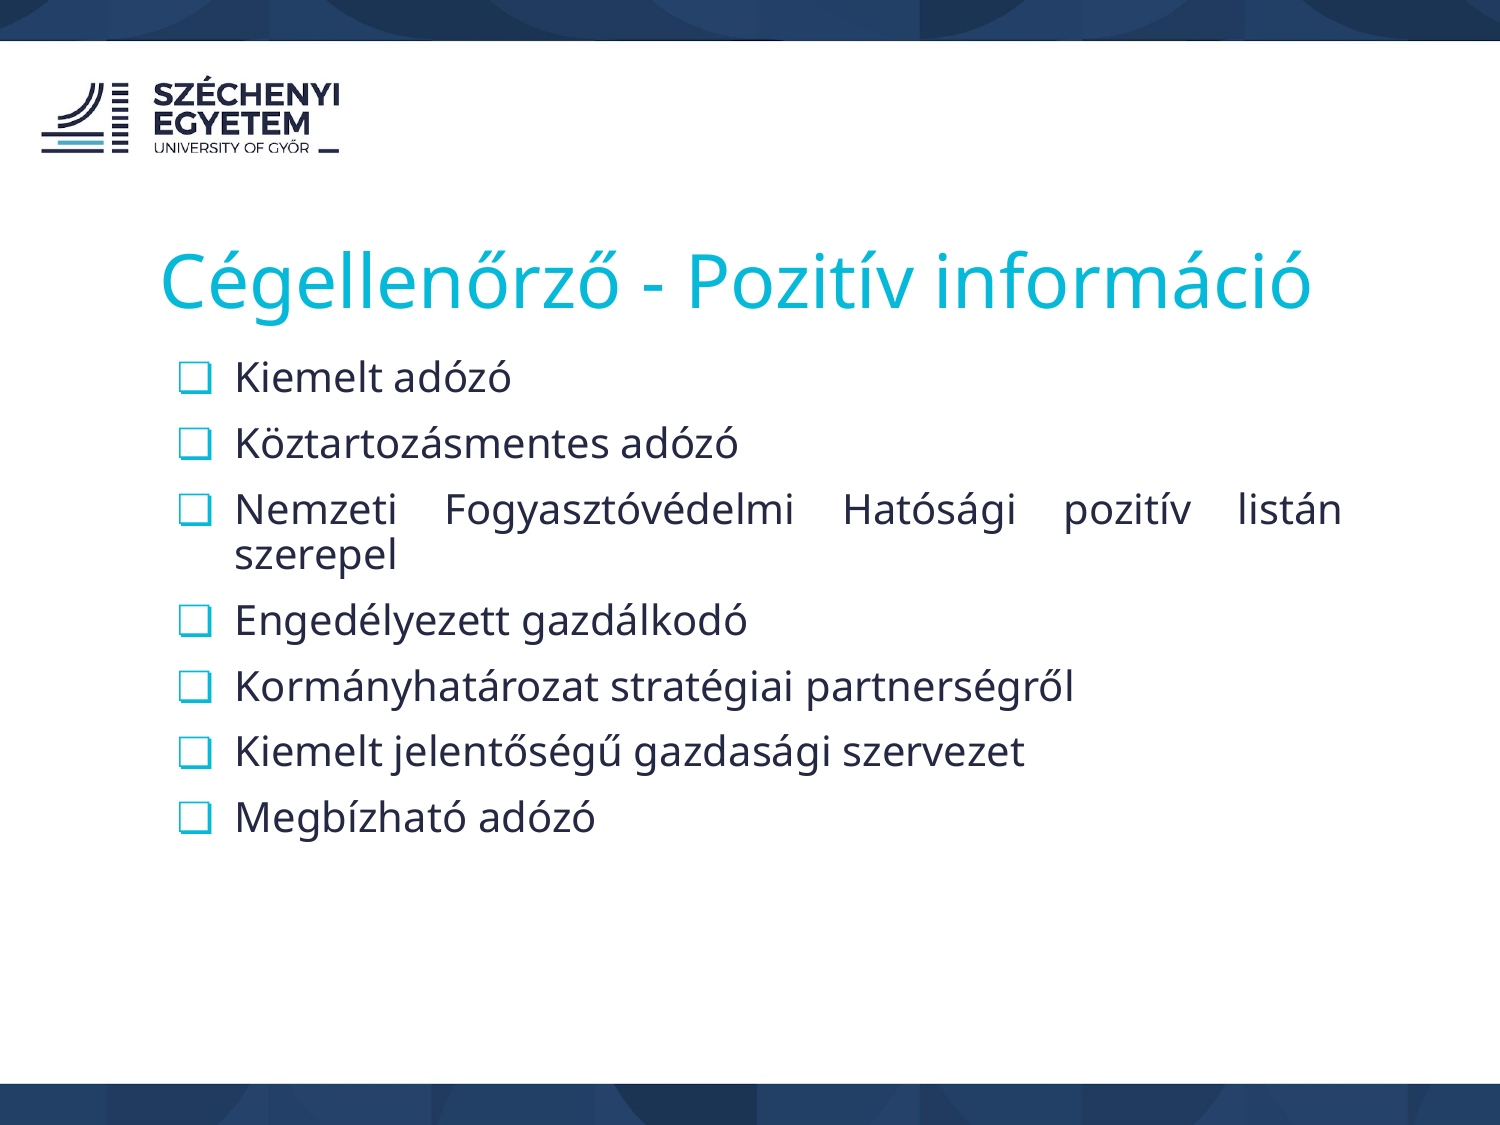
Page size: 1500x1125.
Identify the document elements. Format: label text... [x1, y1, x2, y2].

picture [0, 0, 1500, 1125]
text_box Kiemelt adózó Köztartozásmentes adózó Nemzeti Fogyasztóvédelmi Hatósági pozitív listán szerepel Engedélyezett gazdálkodó Kormányhatározat stratégiai partnerségről Kiemelt jelentőségű gazdasági szervezet Megbízható adózó [145, 349, 1359, 850]
text_box Cégellenőrző - Pozitív információ [145, 235, 1425, 332]
